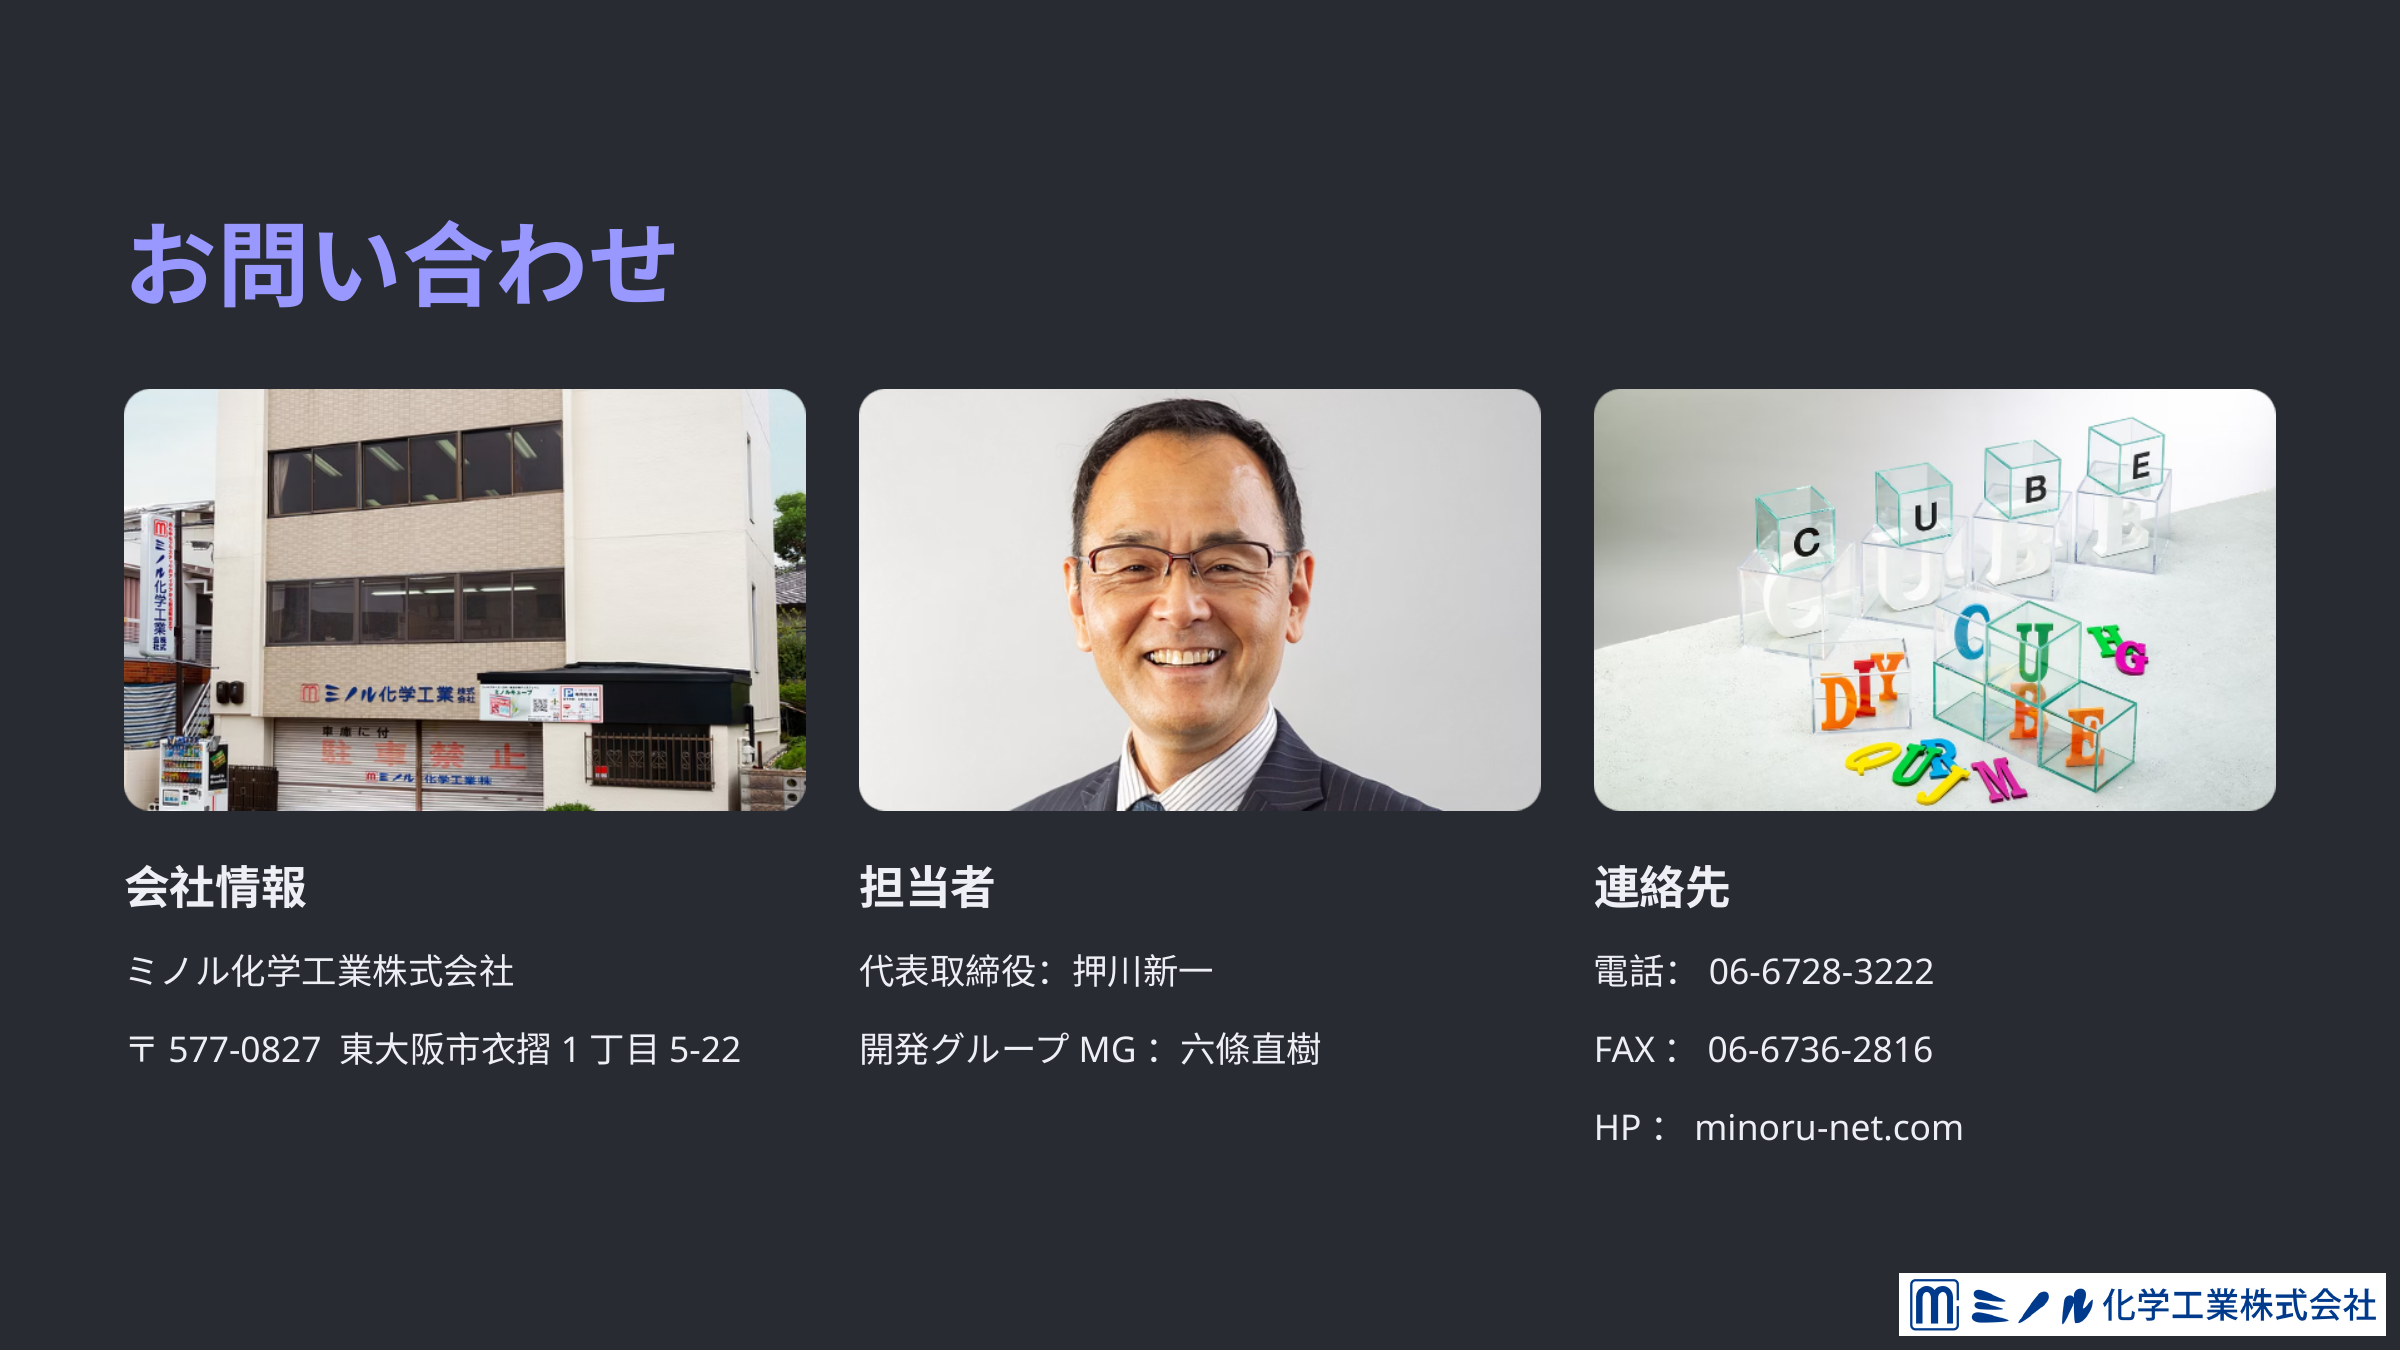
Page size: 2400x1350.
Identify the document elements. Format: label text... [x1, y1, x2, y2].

picture [859, 389, 1541, 811]
text_box 〒577-0827 東大阪市衣摺1丁目5-22 [124, 1013, 806, 1071]
text_box 会社情報 [124, 855, 592, 914]
text_box 開発グループMG：六條直樹 [859, 1013, 1541, 1071]
picture [1593, 389, 2276, 811]
text_box FAX：06-6736-2816 [1594, 1013, 2276, 1071]
text_box 代表取締役：押川新一 [859, 935, 1541, 992]
picture [124, 389, 806, 811]
text_box 連絡先 [1594, 855, 2062, 914]
text_box お問い合わせ [124, 201, 1060, 319]
text_box HP：minoru-net.com [1594, 1091, 2276, 1149]
picture [1899, 1271, 2389, 1339]
text_box 電話：06-6728-3222 [1594, 935, 2276, 992]
text_box ミノル化学工業株式会社 [124, 935, 806, 992]
text_box 担当者 [859, 855, 1327, 914]
